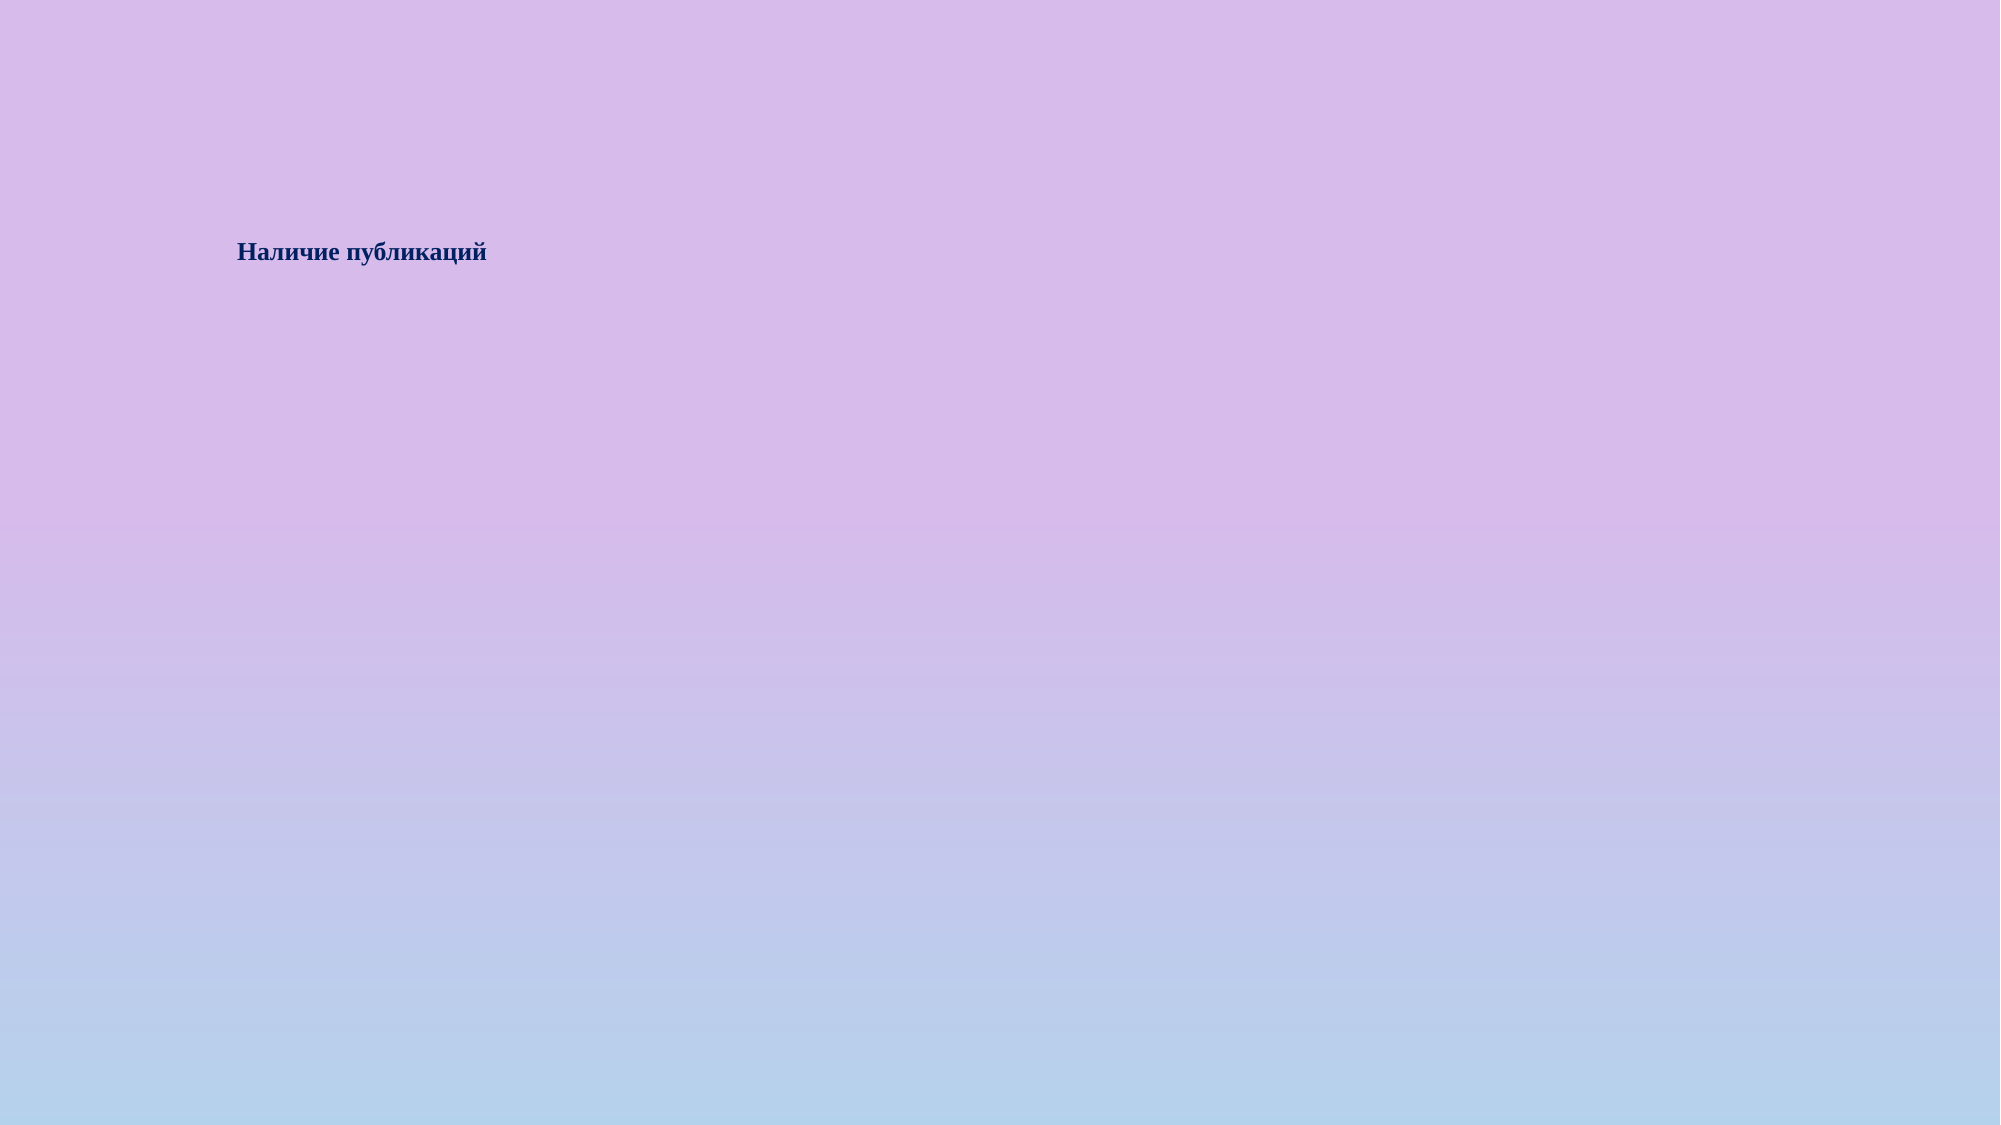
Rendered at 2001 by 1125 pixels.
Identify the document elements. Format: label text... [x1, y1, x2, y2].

title Наличие публикаций [137, 59, 1863, 278]
